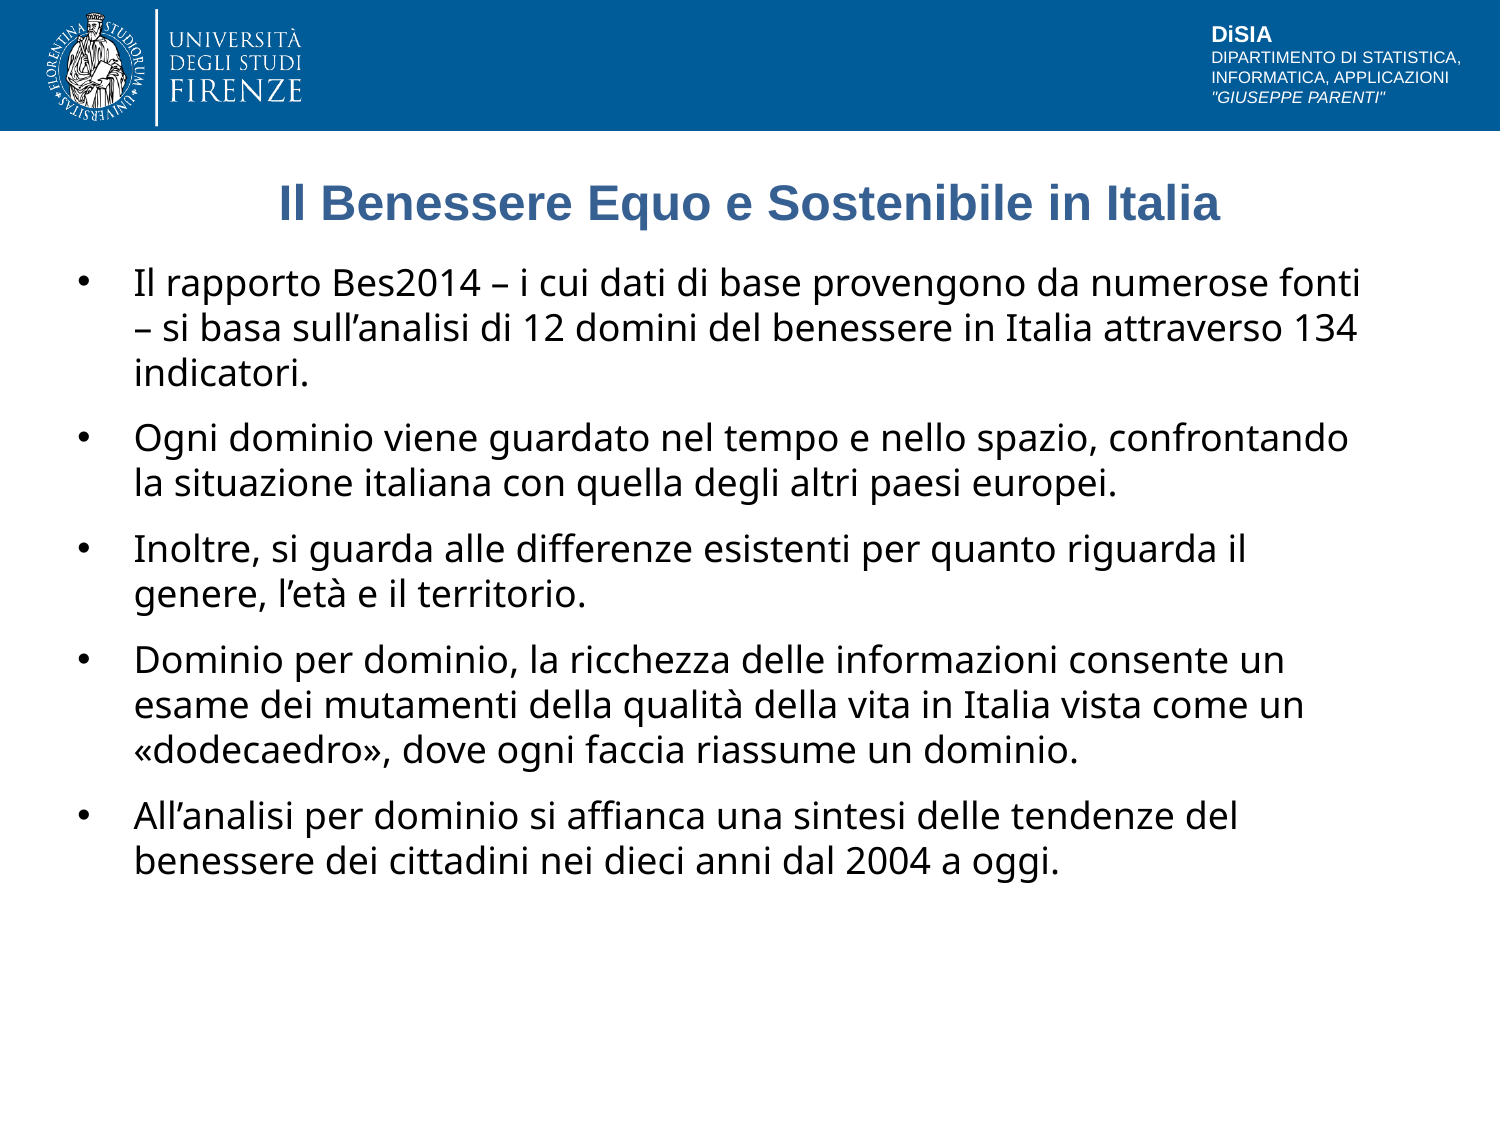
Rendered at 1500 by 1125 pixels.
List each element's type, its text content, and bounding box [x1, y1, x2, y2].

title Il Benessere Equo e Sostenibile in Italia [103, 136, 1397, 272]
list Il rapporto Bes2014 – i cui dati di base provengono da numerose fonti – si basa sull’analisi di 12 domini del benessere in Italia attraverso 134 indicatori. Ogni dominio viene guardato nel tempo e nello spazio, confrontando la situazione italiana con quella degli altri paesi europei. Inoltre, si guarda alle differenze esistenti per quanto riguarda il genere, l’età e il territorio. Dominio per dominio, la ricchezza delle informazioni consente un esame dei mutamenti della qualità della vita in Italia vista come un «dodecaedro», dove ogni faccia riassume un dominio. All’analisi per dominio si affianca una sintesi delle tendenze del benessere dei cittadini nei dieci anni dal 2004 a oggi. [62, 251, 1397, 1035]
picture [44, 0, 305, 137]
